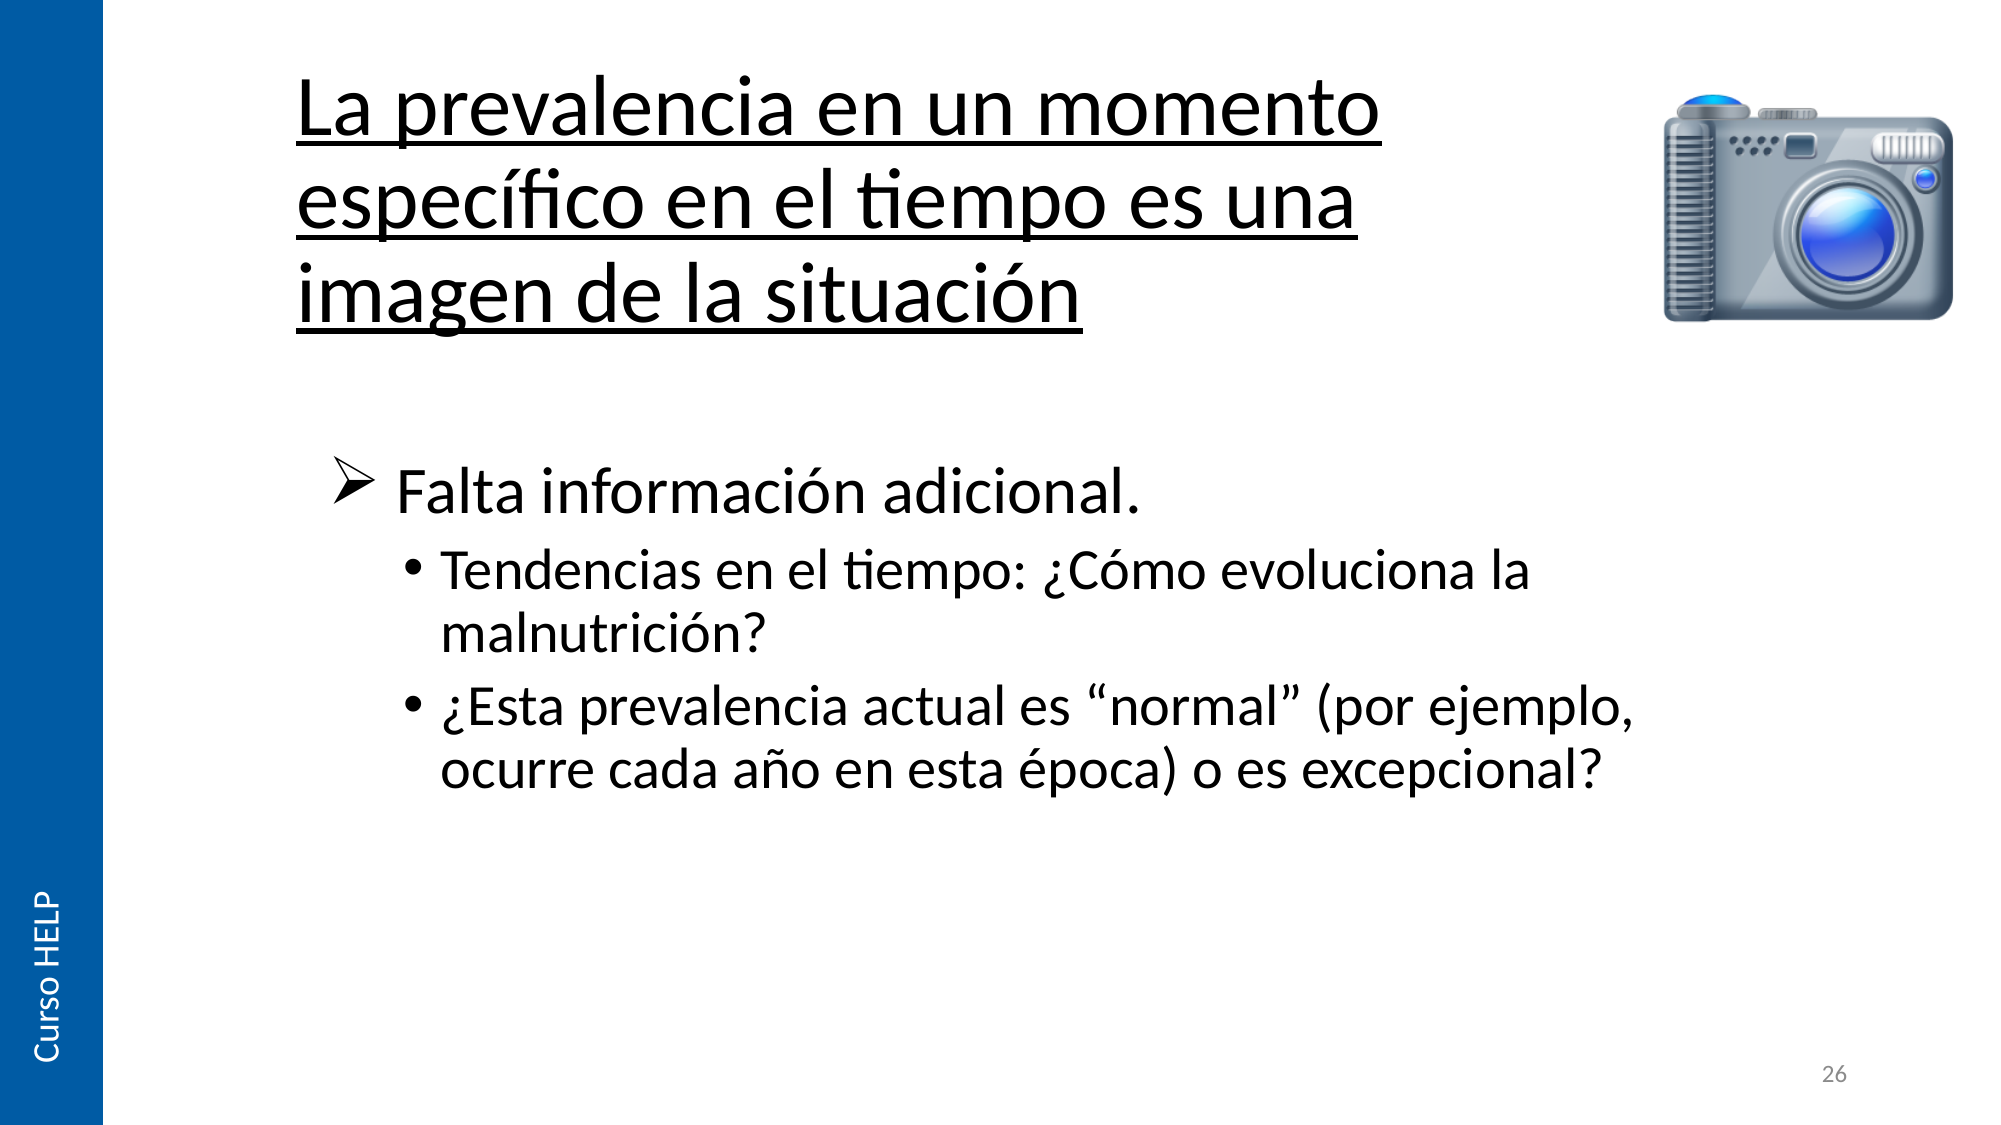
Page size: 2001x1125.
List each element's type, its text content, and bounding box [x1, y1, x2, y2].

list Falta información adicional. Tendencias en el tiempo: ¿Cómo evoluciona la malnutrición? ¿Esta prevalencia actual es “normal” (por ejemplo, ocurre cada año en esta época) o es excepcional? [313, 448, 1733, 946]
slide_number 26 [1412, 1042, 1863, 1103]
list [1637, 50, 1986, 399]
text_box Curso HELP [13, 841, 90, 1079]
title La prevalencia en un momento específico en el tiempo es una imagen de la situación [281, 50, 1570, 445]
text_box [0, 0, 104, 1125]
